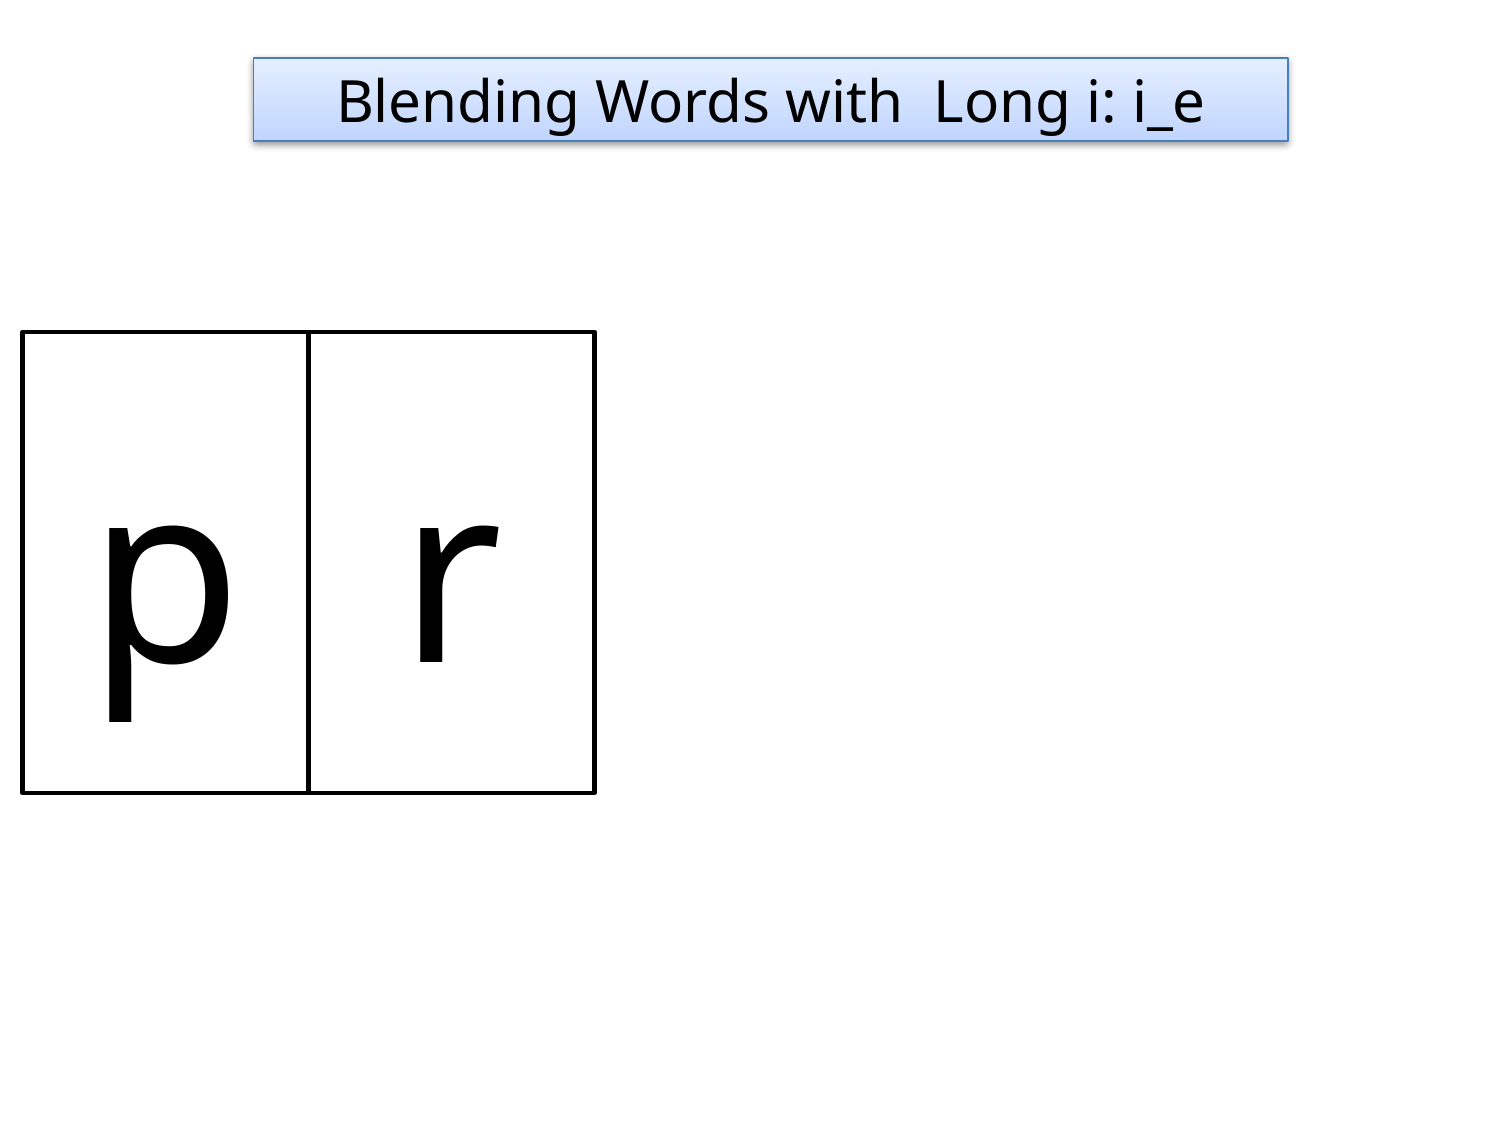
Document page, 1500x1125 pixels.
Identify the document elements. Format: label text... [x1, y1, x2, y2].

text_box r [306, 330, 597, 795]
text_box p [20, 330, 306, 795]
text_box Blending Words with Long i: i_e [253, 57, 1289, 142]
